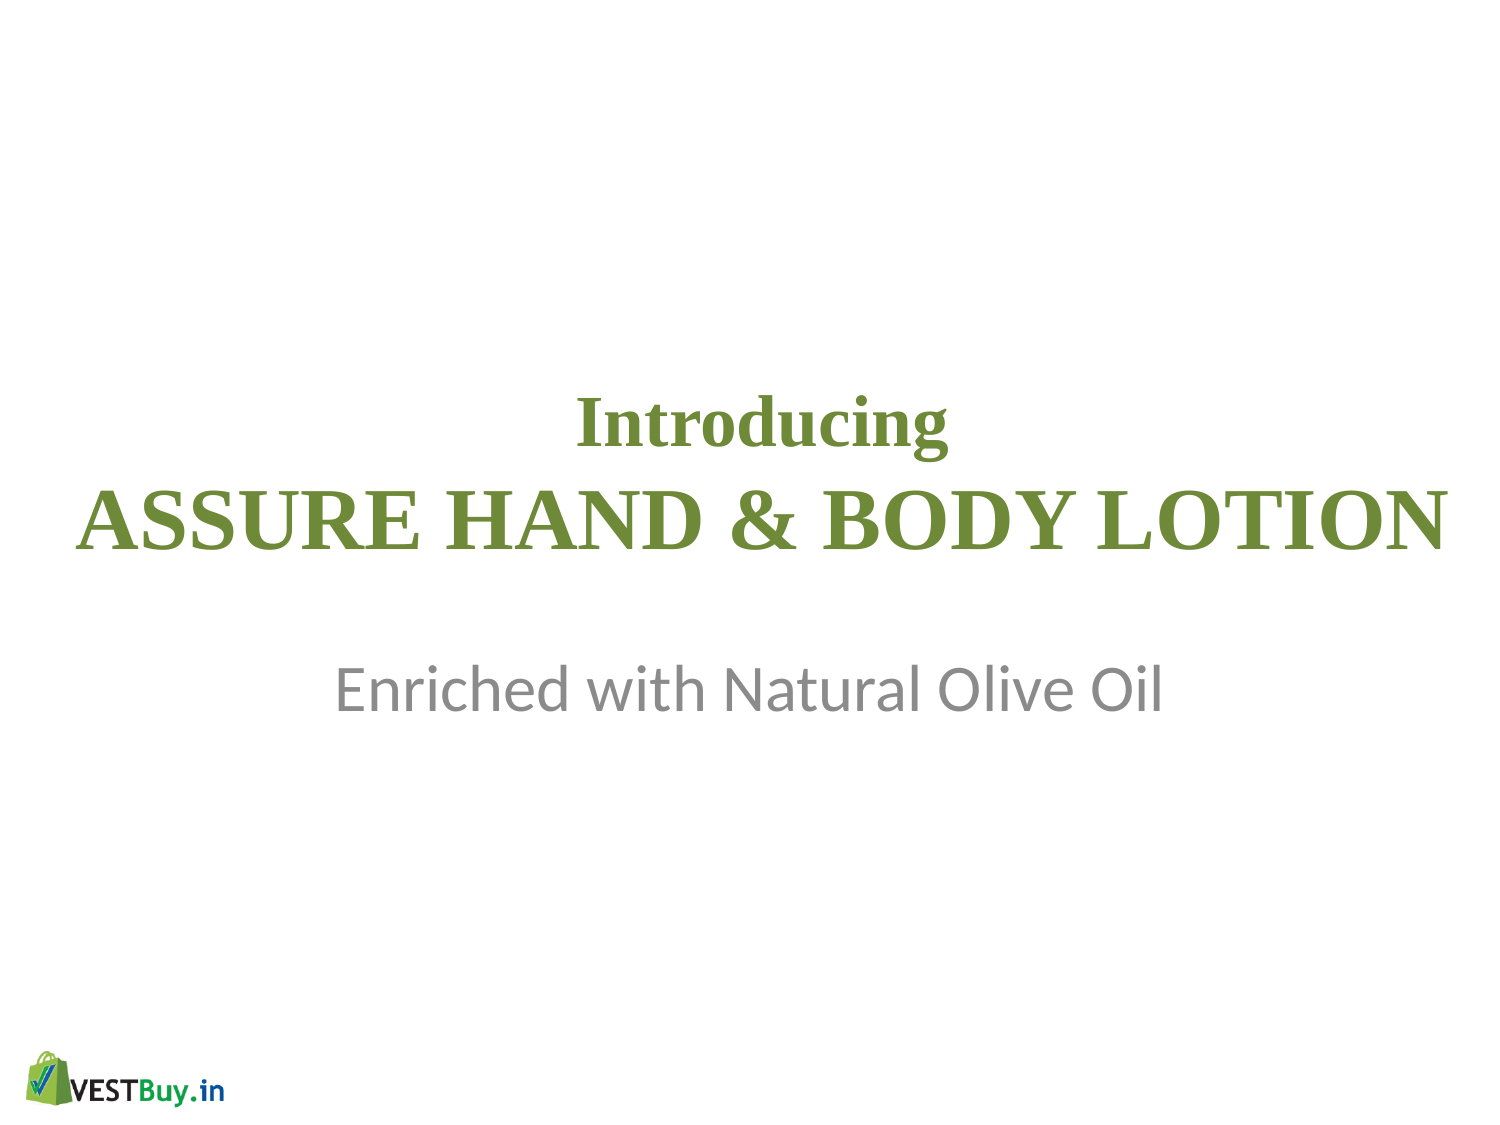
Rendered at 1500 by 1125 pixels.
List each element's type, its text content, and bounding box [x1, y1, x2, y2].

picture [24, 1049, 226, 1108]
subtitle Enriched with Natural Olive Oil [225, 637, 1275, 925]
title Introducing ASSURE HAND & BODY LOTION [50, 349, 1475, 591]
